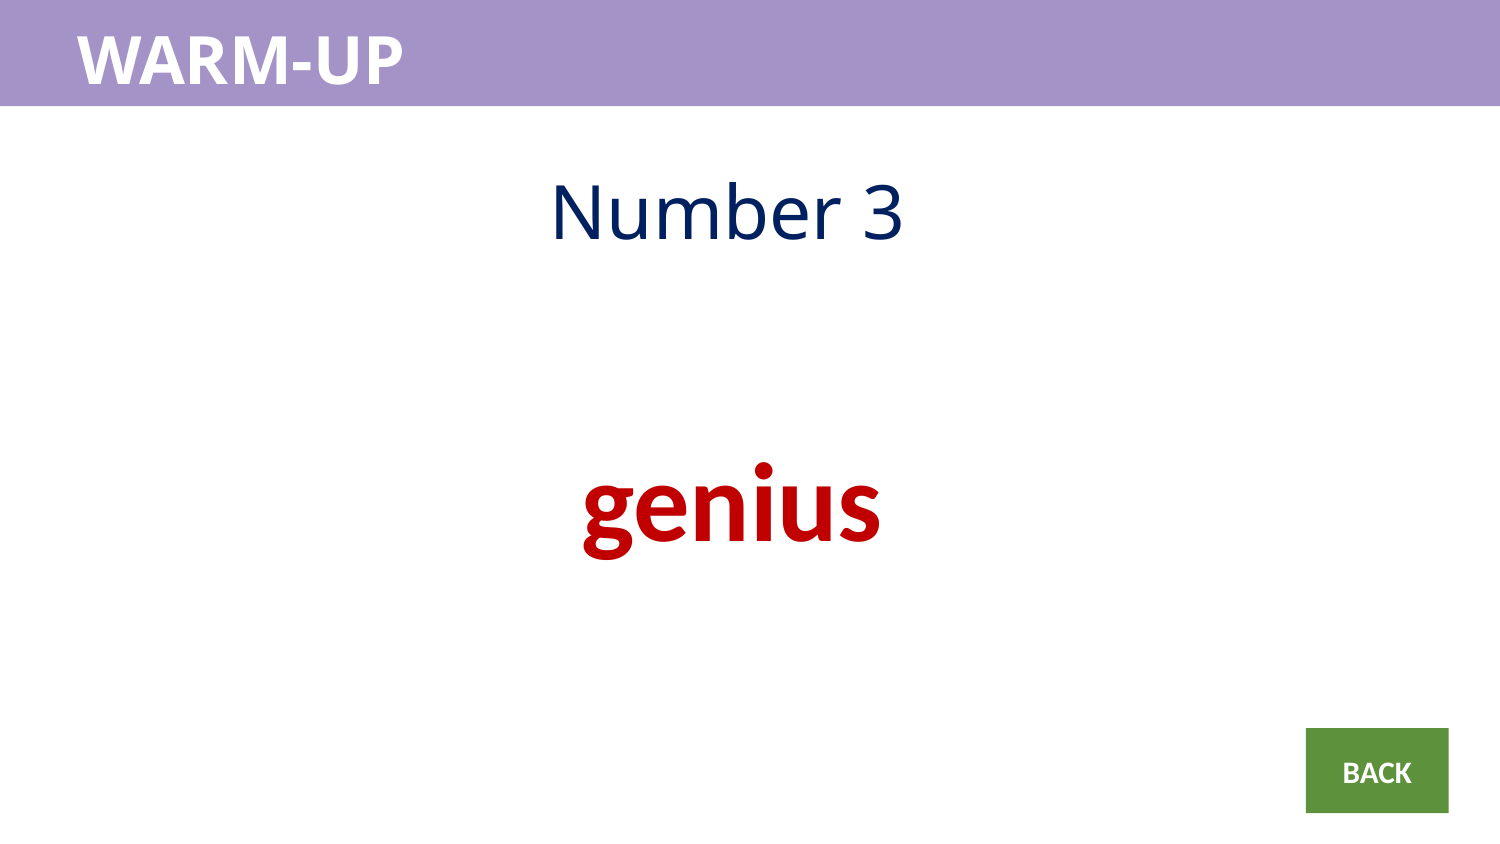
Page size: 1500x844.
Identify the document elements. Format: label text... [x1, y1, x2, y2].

text_box WARM-UP [62, 10, 625, 105]
text_box genius [566, 421, 899, 572]
text_box BACK [1305, 727, 1450, 814]
text_box [0, 0, 1500, 107]
text_box Number 3 [198, 157, 1257, 263]
